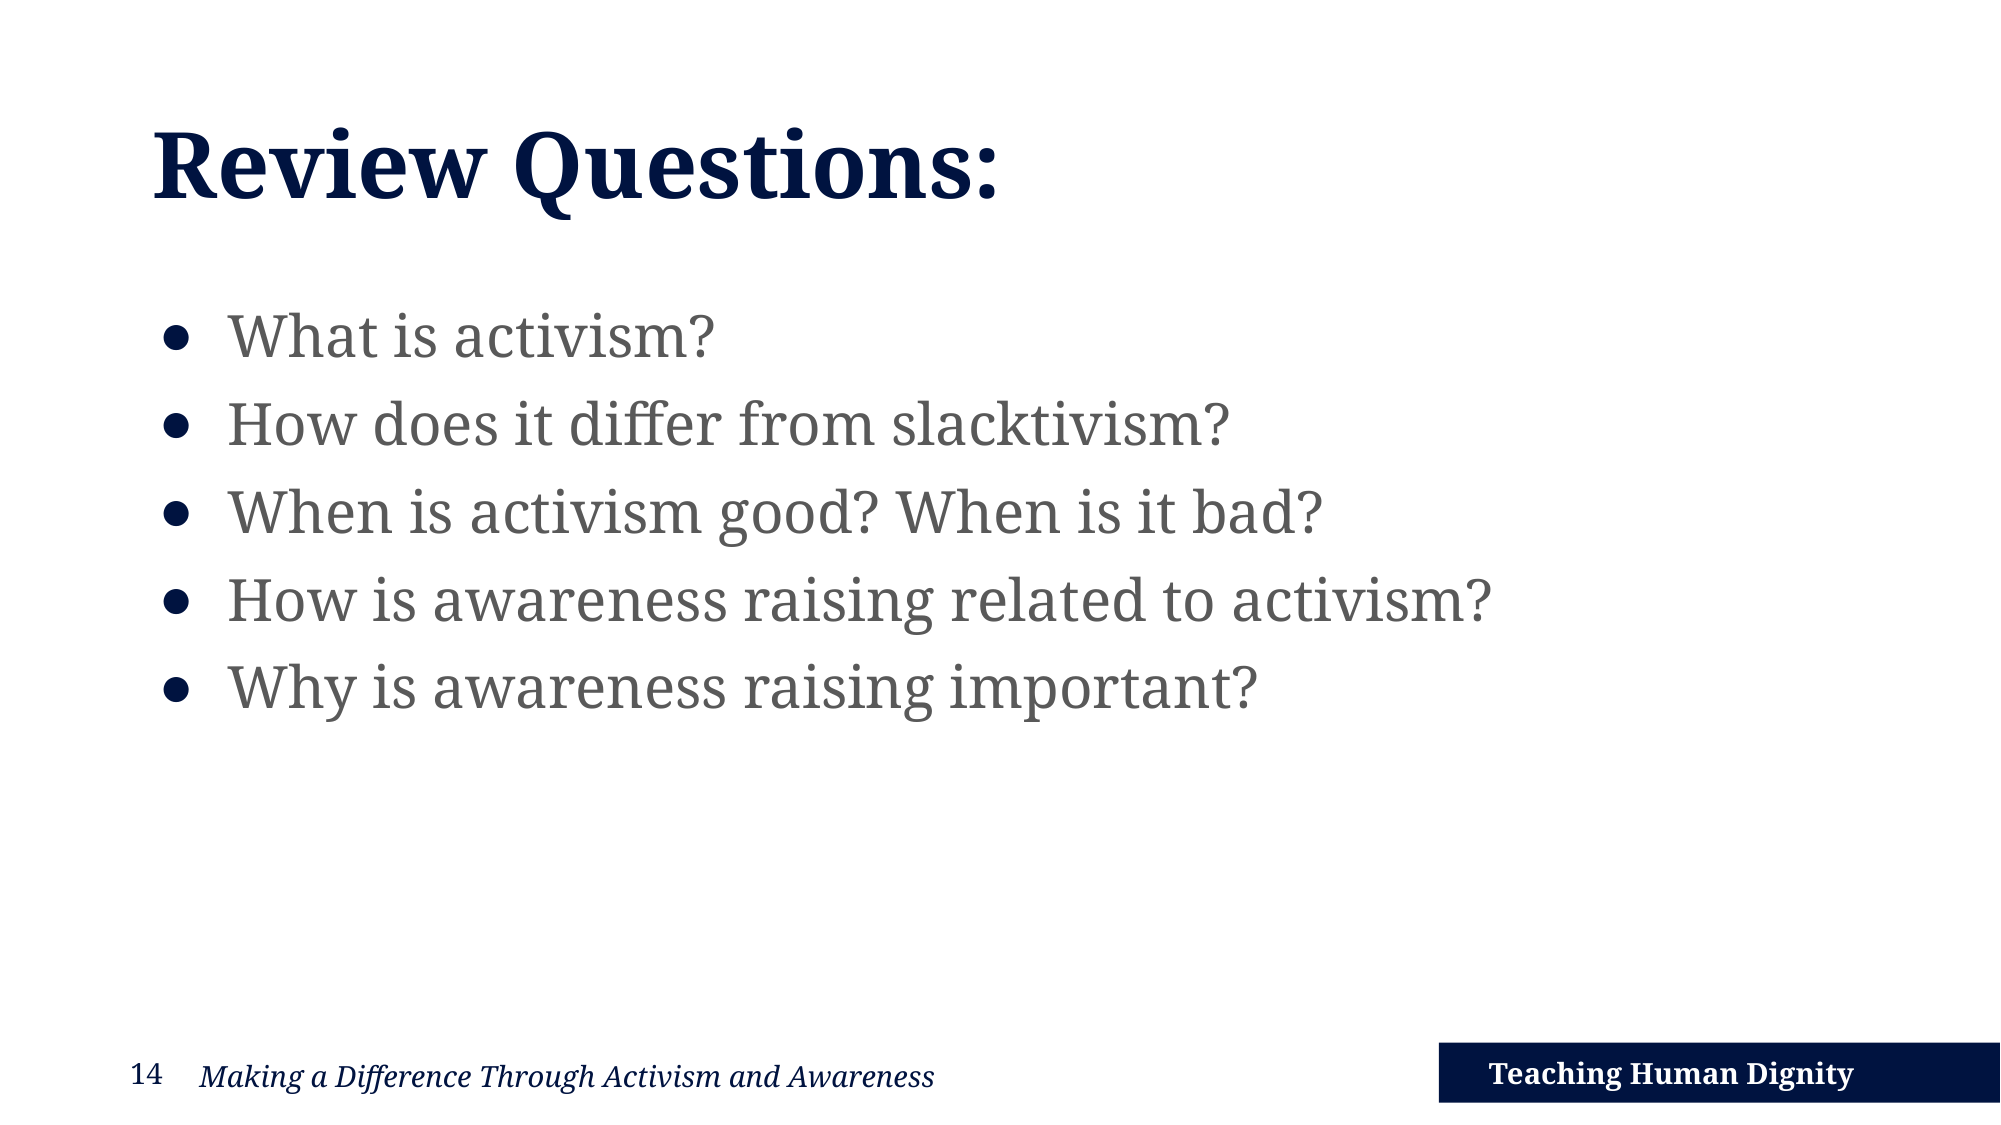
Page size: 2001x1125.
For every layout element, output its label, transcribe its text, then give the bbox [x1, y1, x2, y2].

footer Making a Difference Through Activism and Awareness [184, 1047, 1439, 1108]
title Review Questions: [137, 59, 1863, 278]
list What is activism? How does it differ from slacktivism? When is activism good? When is it bad? How is awareness raising related to activism? Why is awareness raising important? [137, 299, 1863, 1014]
slide_number 14 [115, 1047, 184, 1108]
